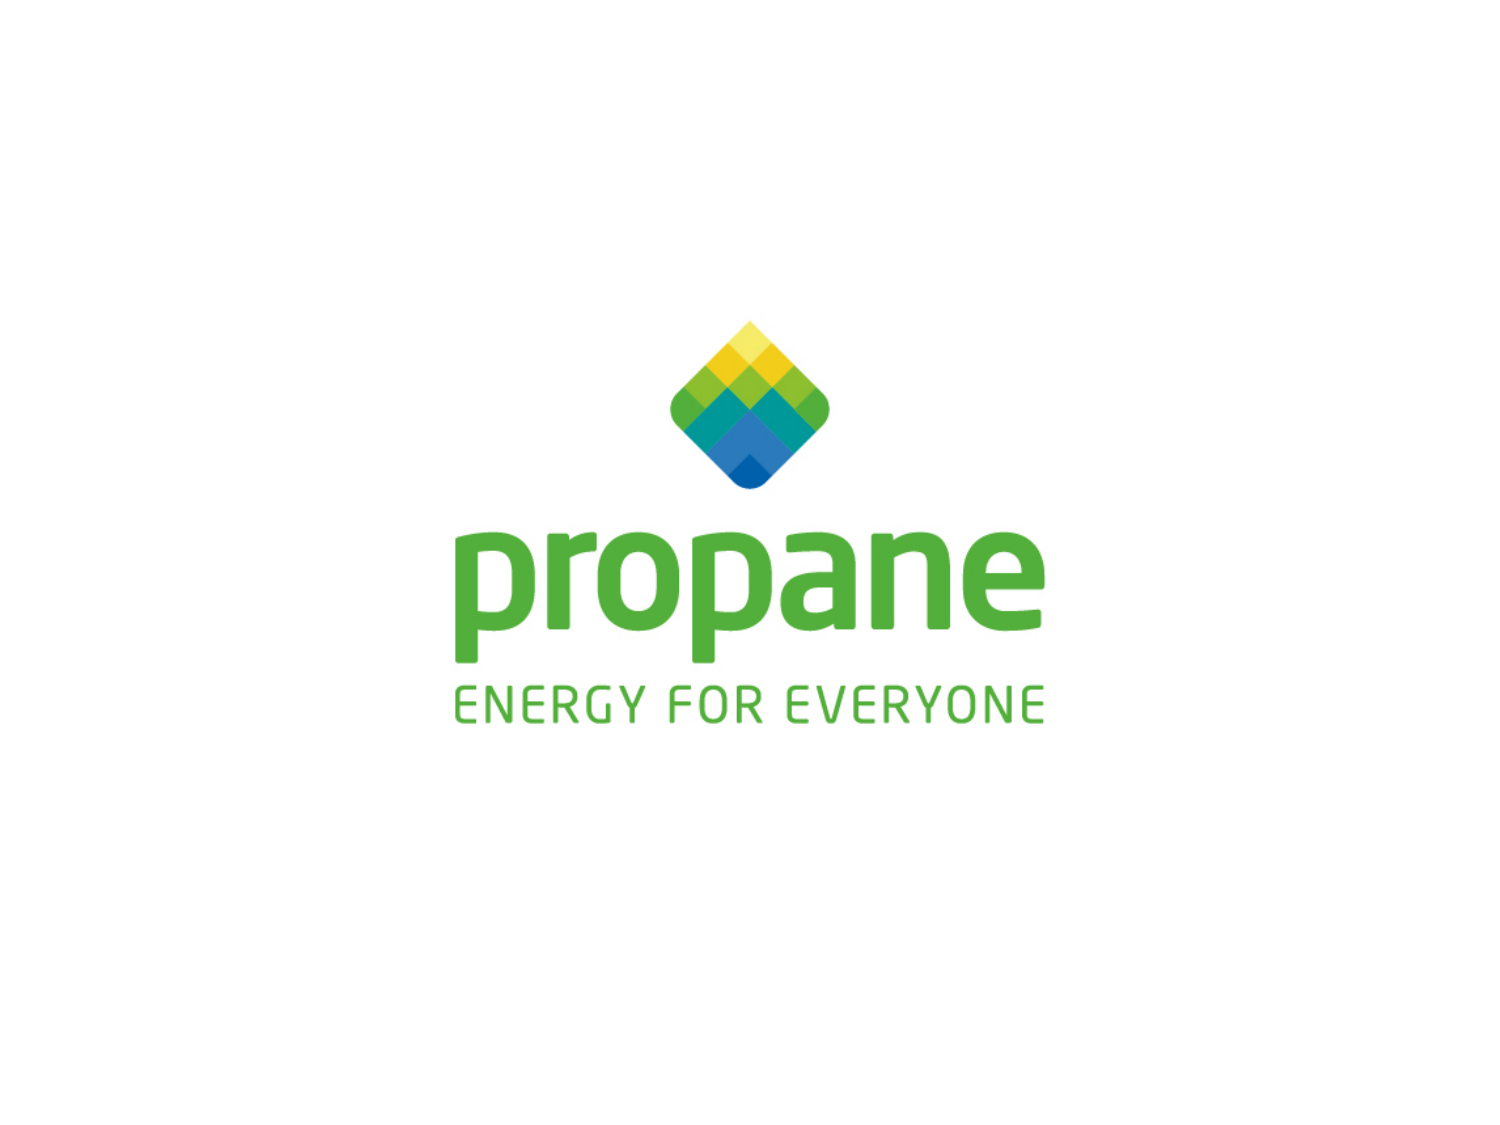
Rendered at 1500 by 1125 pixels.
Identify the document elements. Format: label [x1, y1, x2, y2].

picture [356, 221, 1144, 822]
